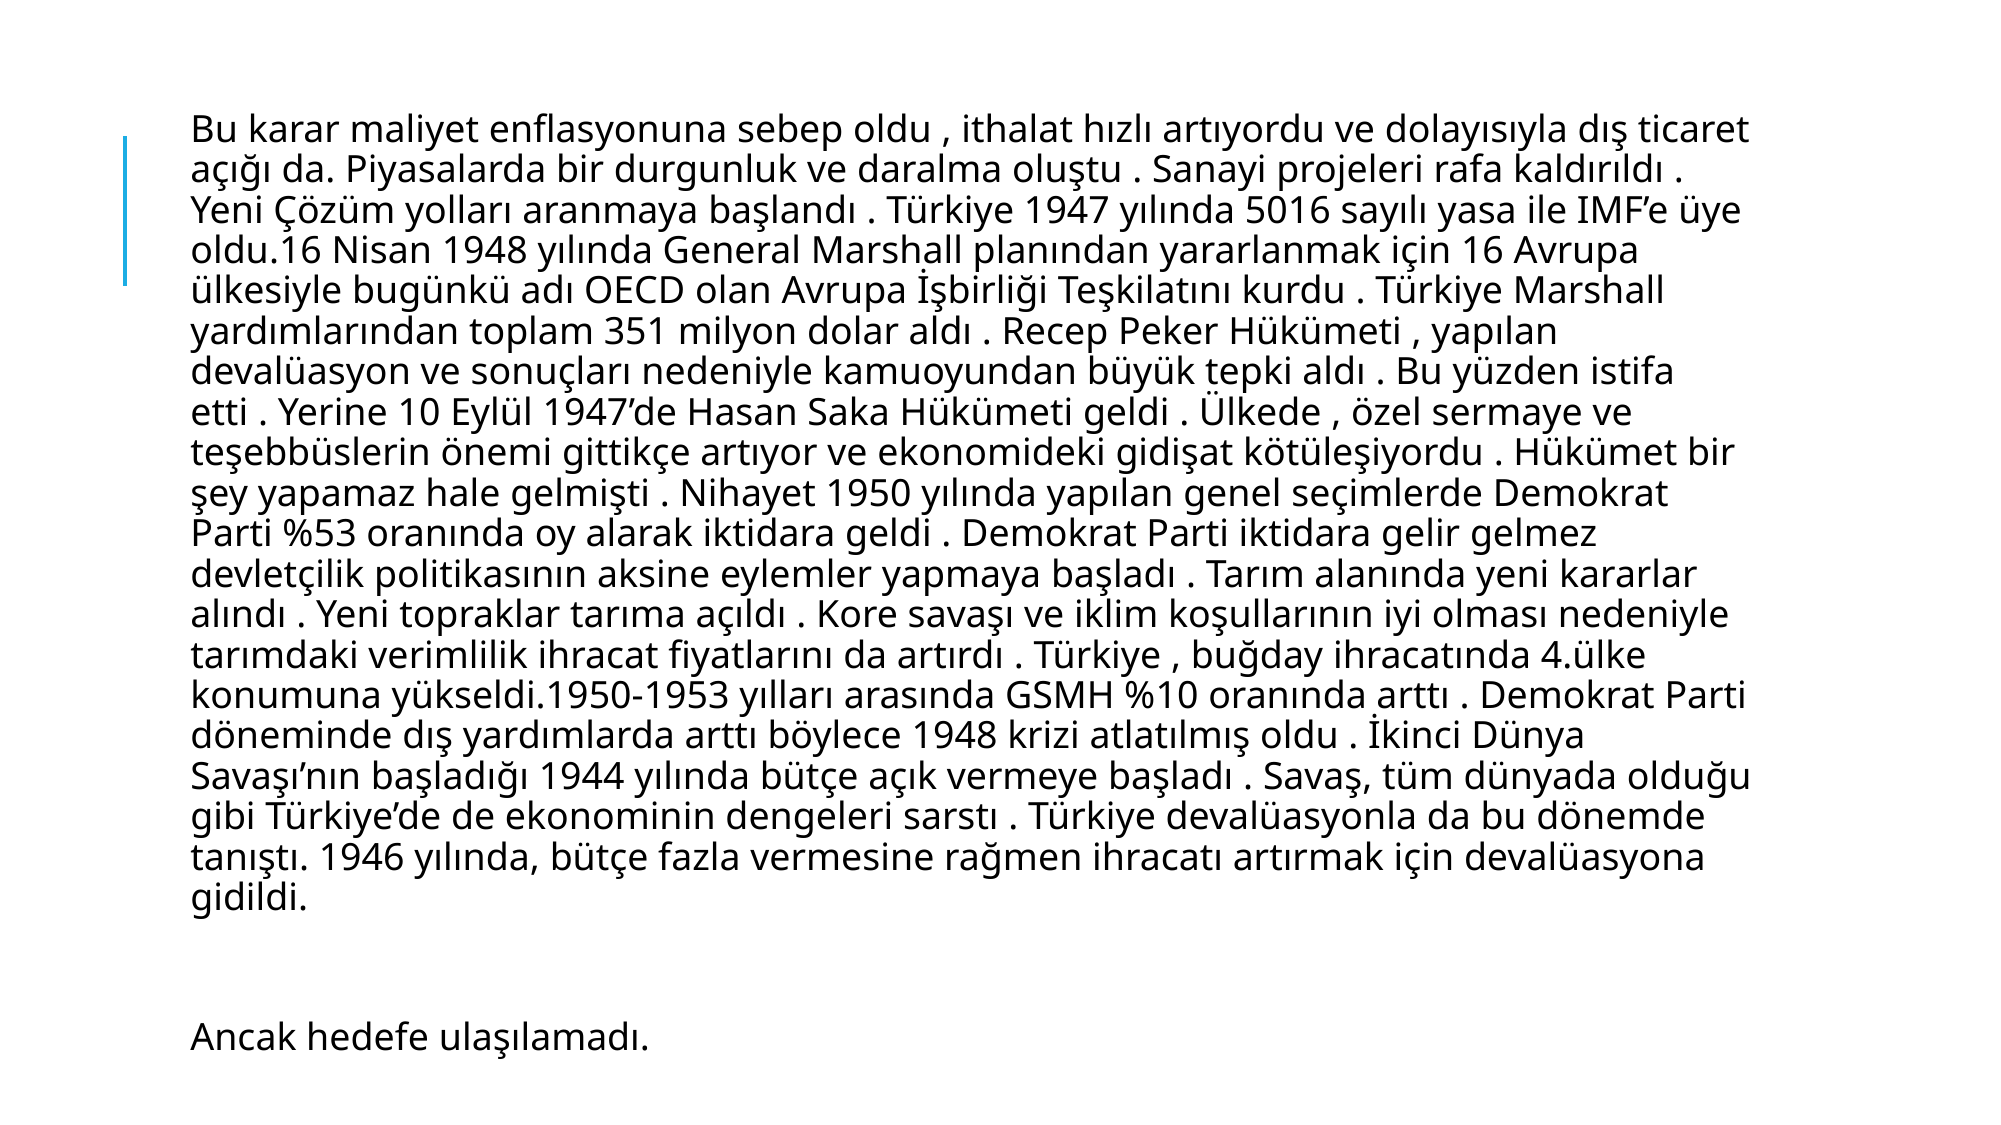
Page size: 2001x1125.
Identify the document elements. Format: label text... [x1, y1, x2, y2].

list Bu karar maliyet enflasyonuna sebep oldu , ithalat hızlı artıyordu ve dolayısıyla dış ticaret açığı da. Piyasalarda bir durgunluk ve daralma oluştu . Sanayi projeleri rafa kaldırıldı . Yeni Çözüm yolları aranmaya başlandı . Türkiye 1947 yılında 5016 sayılı yasa ile IMF’e üye oldu.16 Nisan 1948 yılında General Marshall planından yararlanmak için 16 Avrupa ülkesiyle bugünkü adı OECD olan Avrupa İşbirliği Teşkilatını kurdu . Türkiye Marshall yardımlarından toplam 351 milyon dolar aldı . Recep Peker Hükümeti , yapılan devalüasyon ve sonuçları nedeniyle kamuoyundan büyük tepki aldı . Bu yüzden istifa etti . Yerine 10 Eylül 1947’de Hasan Saka Hükümeti geldi . Ülkede , özel sermaye ve teşebbüslerin önemi gittikçe artıyor ve ekonomideki gidişat kötüleşiyordu . Hükümet bir şey yapamaz hale gelmişti . Nihayet 1950 yılında yapılan genel seçimlerde Demokrat Parti %53 oranında oy alarak iktidara geldi . Demokrat Parti iktidara gelir gelmez devletçilik politikasının aksine eylemler yapmaya başladı . Tarım alanında yeni kararlar alındı . Yeni topraklar tarıma açıldı . Kore savaşı ve iklim koşullarının iyi olması nedeniyle tarımdaki verimlilik ihracat fiyatlarını da artırdı . Türkiye , buğday ihracatında 4.ülke konumuna yükseldi.1950-1953 yılları arasında GSMH %10 oranında arttı . Demokrat Parti döneminde dış yardımlarda arttı böylece 1948 krizi atlatılmış oldu . İkinci Dünya Savaşı’nın başladığı 1944 yılında bütçe açık vermeye başladı . Savaş, tüm dünyada olduğu gibi Türkiye’de de ekonominin dengeleri sarstı . Türkiye devalüasyonla da bu dönemde tanıştı. 1946 yılında, bütçe fazla vermesine rağmen ihracatı artırmak için devalüasyona gidildi. Ancak hedefe ulaşılamadı. [168, 102, 1763, 1035]
